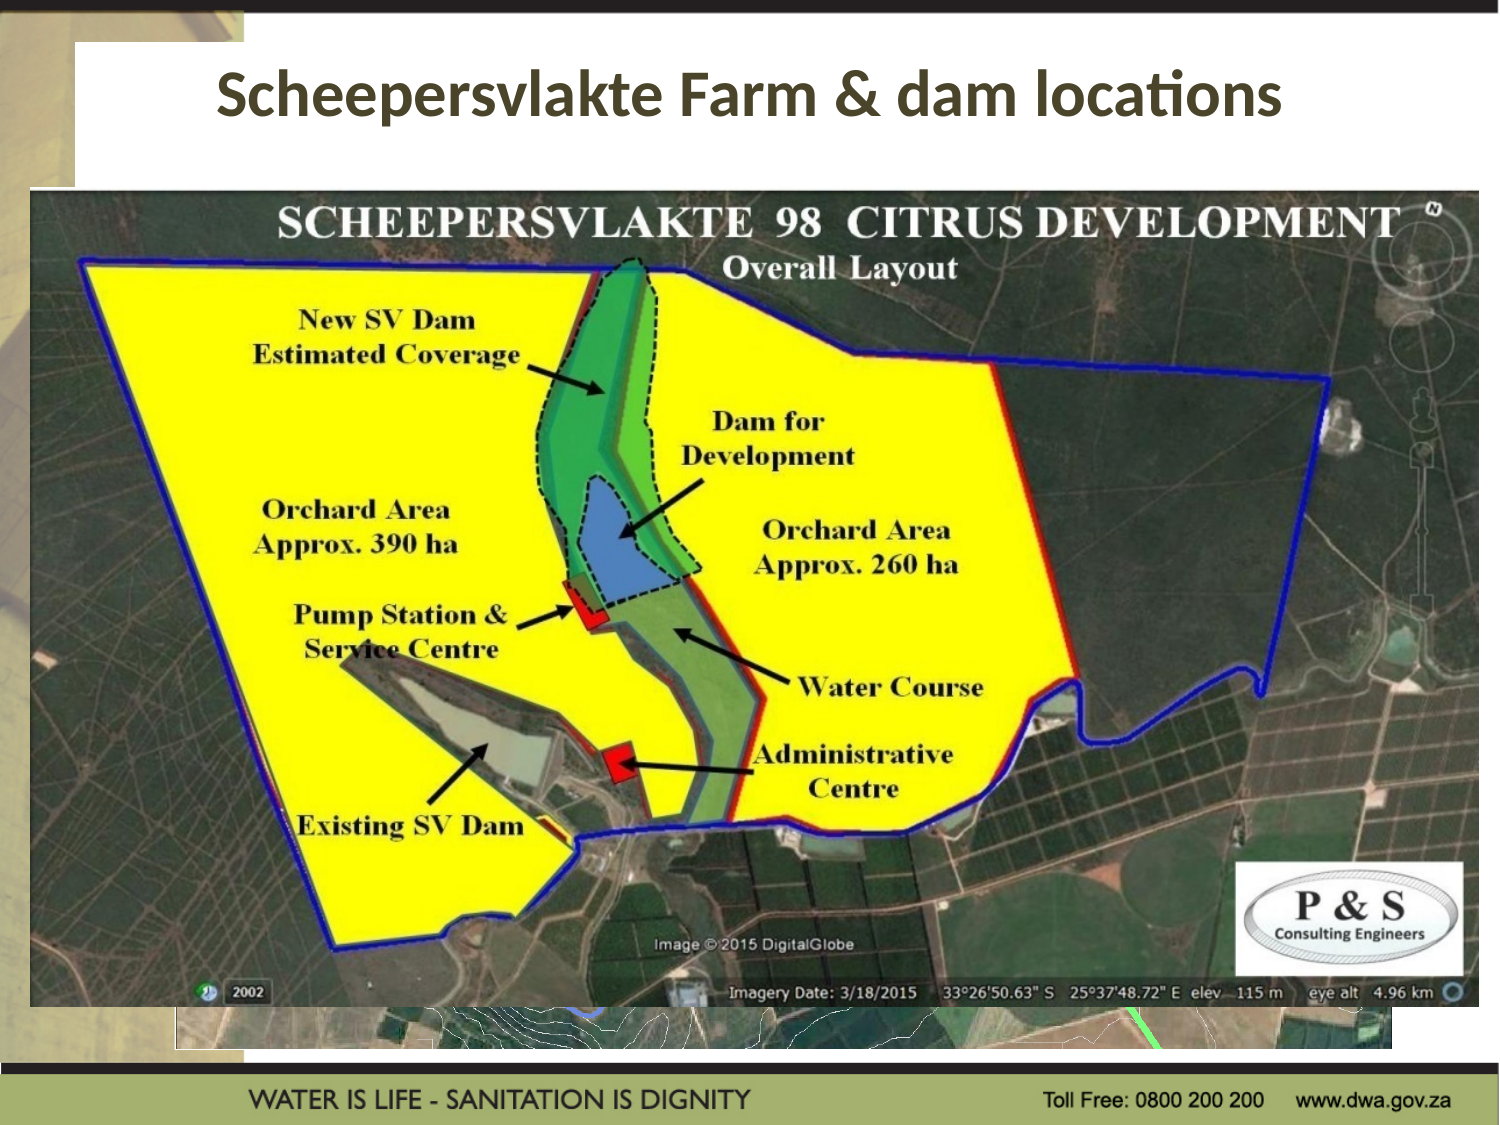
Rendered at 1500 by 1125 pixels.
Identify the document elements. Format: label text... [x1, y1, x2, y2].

picture [0, 0, 1500, 1125]
title Scheepersvlakte Farm & dam locations [75, 42, 1425, 185]
